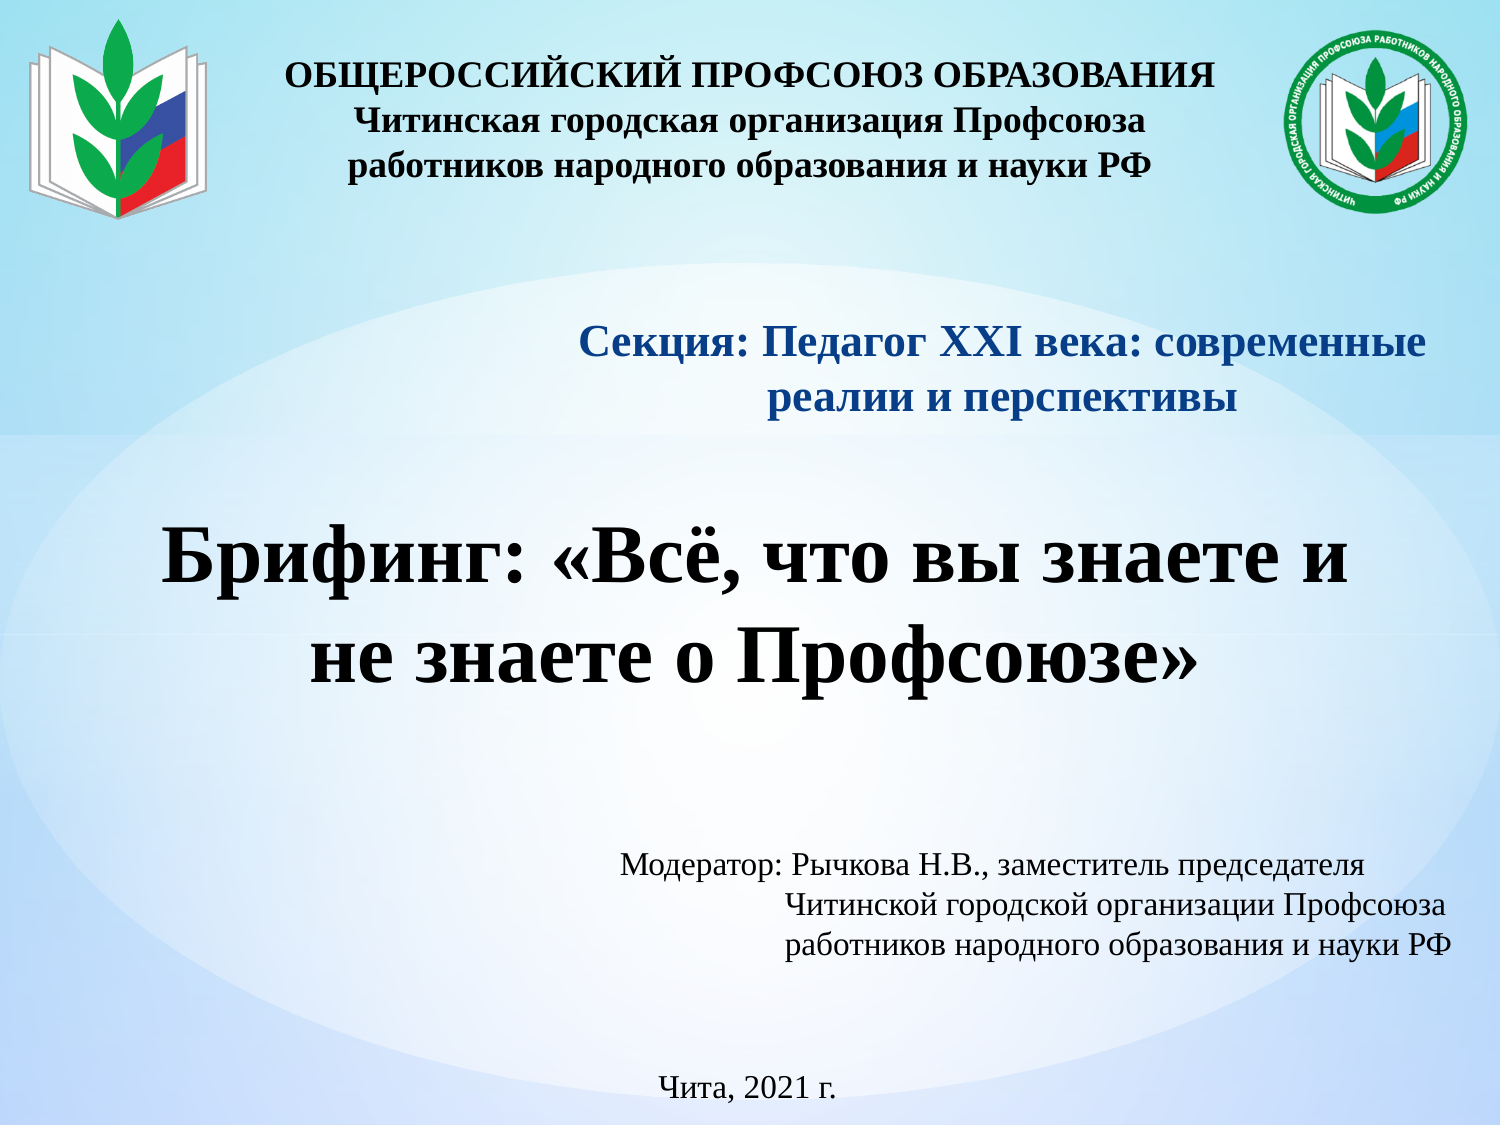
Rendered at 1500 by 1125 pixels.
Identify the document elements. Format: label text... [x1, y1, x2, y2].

text_box Брифинг: «Всё, что вы знаете и не знаете о Профсоюзе» [112, 491, 1400, 707]
text_box Модератор: Рычкова Н.В., заместитель председателя Читинской городской организации Профсоюза работников народного образования и науки РФ [605, 834, 1474, 970]
subtitle Секция: Педагог XXI века: современные реалии и перспективы [532, 302, 1474, 448]
picture [29, 18, 207, 221]
text_box Чита, 2021 г. [643, 1057, 857, 1113]
picture [1269, 18, 1474, 221]
title ОБЩЕРОССИЙСКИЙ ПРОФСОЮЗ ОБРАЗОВАНИЯ Читинская городская организация Профсоюза работников народного образования и науки РФ [265, 42, 1235, 244]
